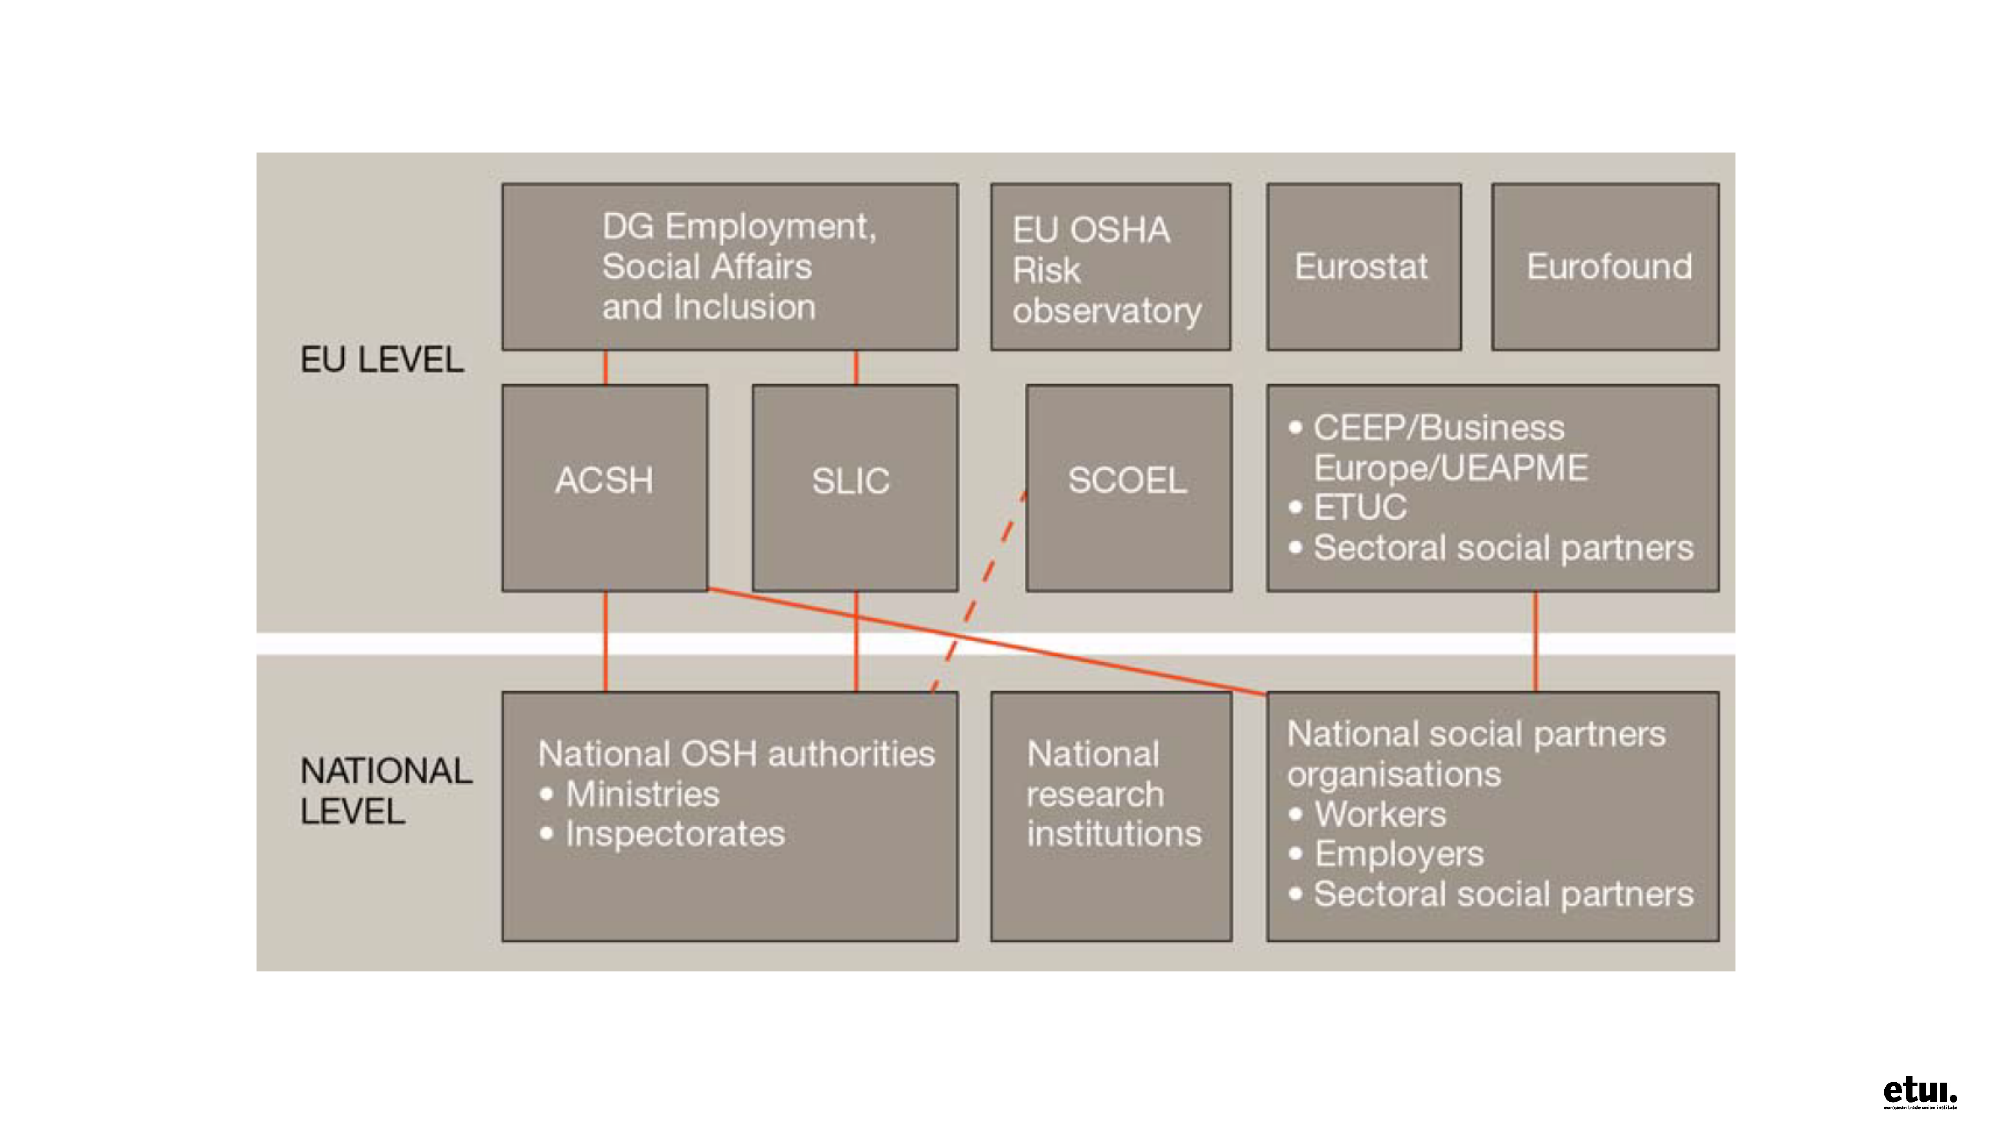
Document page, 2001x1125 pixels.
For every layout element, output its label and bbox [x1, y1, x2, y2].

picture [1884, 1076, 1957, 1110]
picture [252, 149, 1745, 975]
